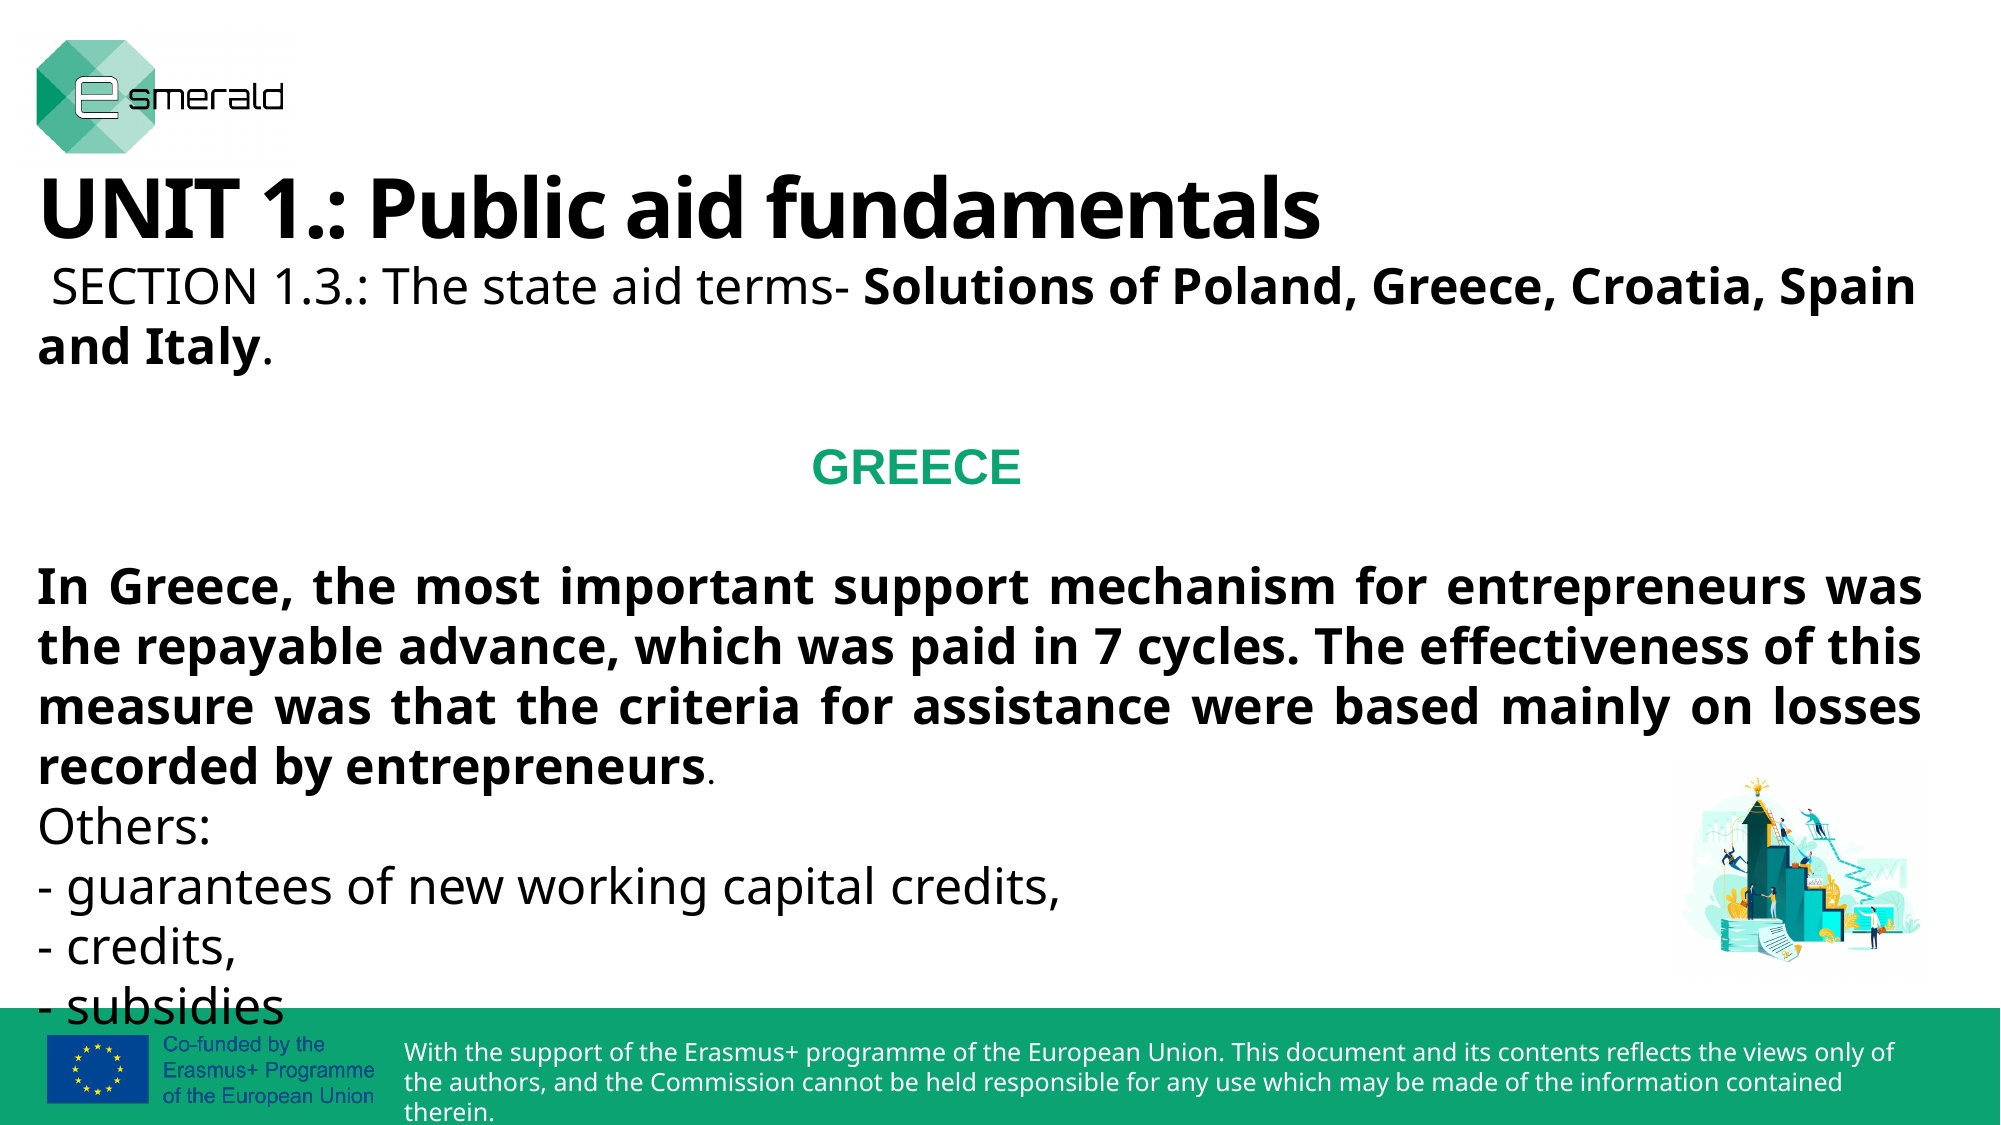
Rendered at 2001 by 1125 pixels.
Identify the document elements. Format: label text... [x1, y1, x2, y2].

text_box UNIT 1.: Public aid fundamentals SECTION 1.3.: The state aid terms- Solutions of Poland, Greece, Croatia, Spain and Italy. GREECE In Greece, the most important support mechanism for entrepreneurs was the repayable advance, which was paid in 7 cycles. The effectiveness of this measure was that the criteria for assistance were based mainly on losses recorded by entrepreneurs. Others: - guarantees of new working capital credits, - credits, - subsidies [23, 147, 1939, 1043]
picture [15, 18, 302, 169]
picture [47, 1043, 374, 1107]
picture [1675, 758, 1927, 978]
